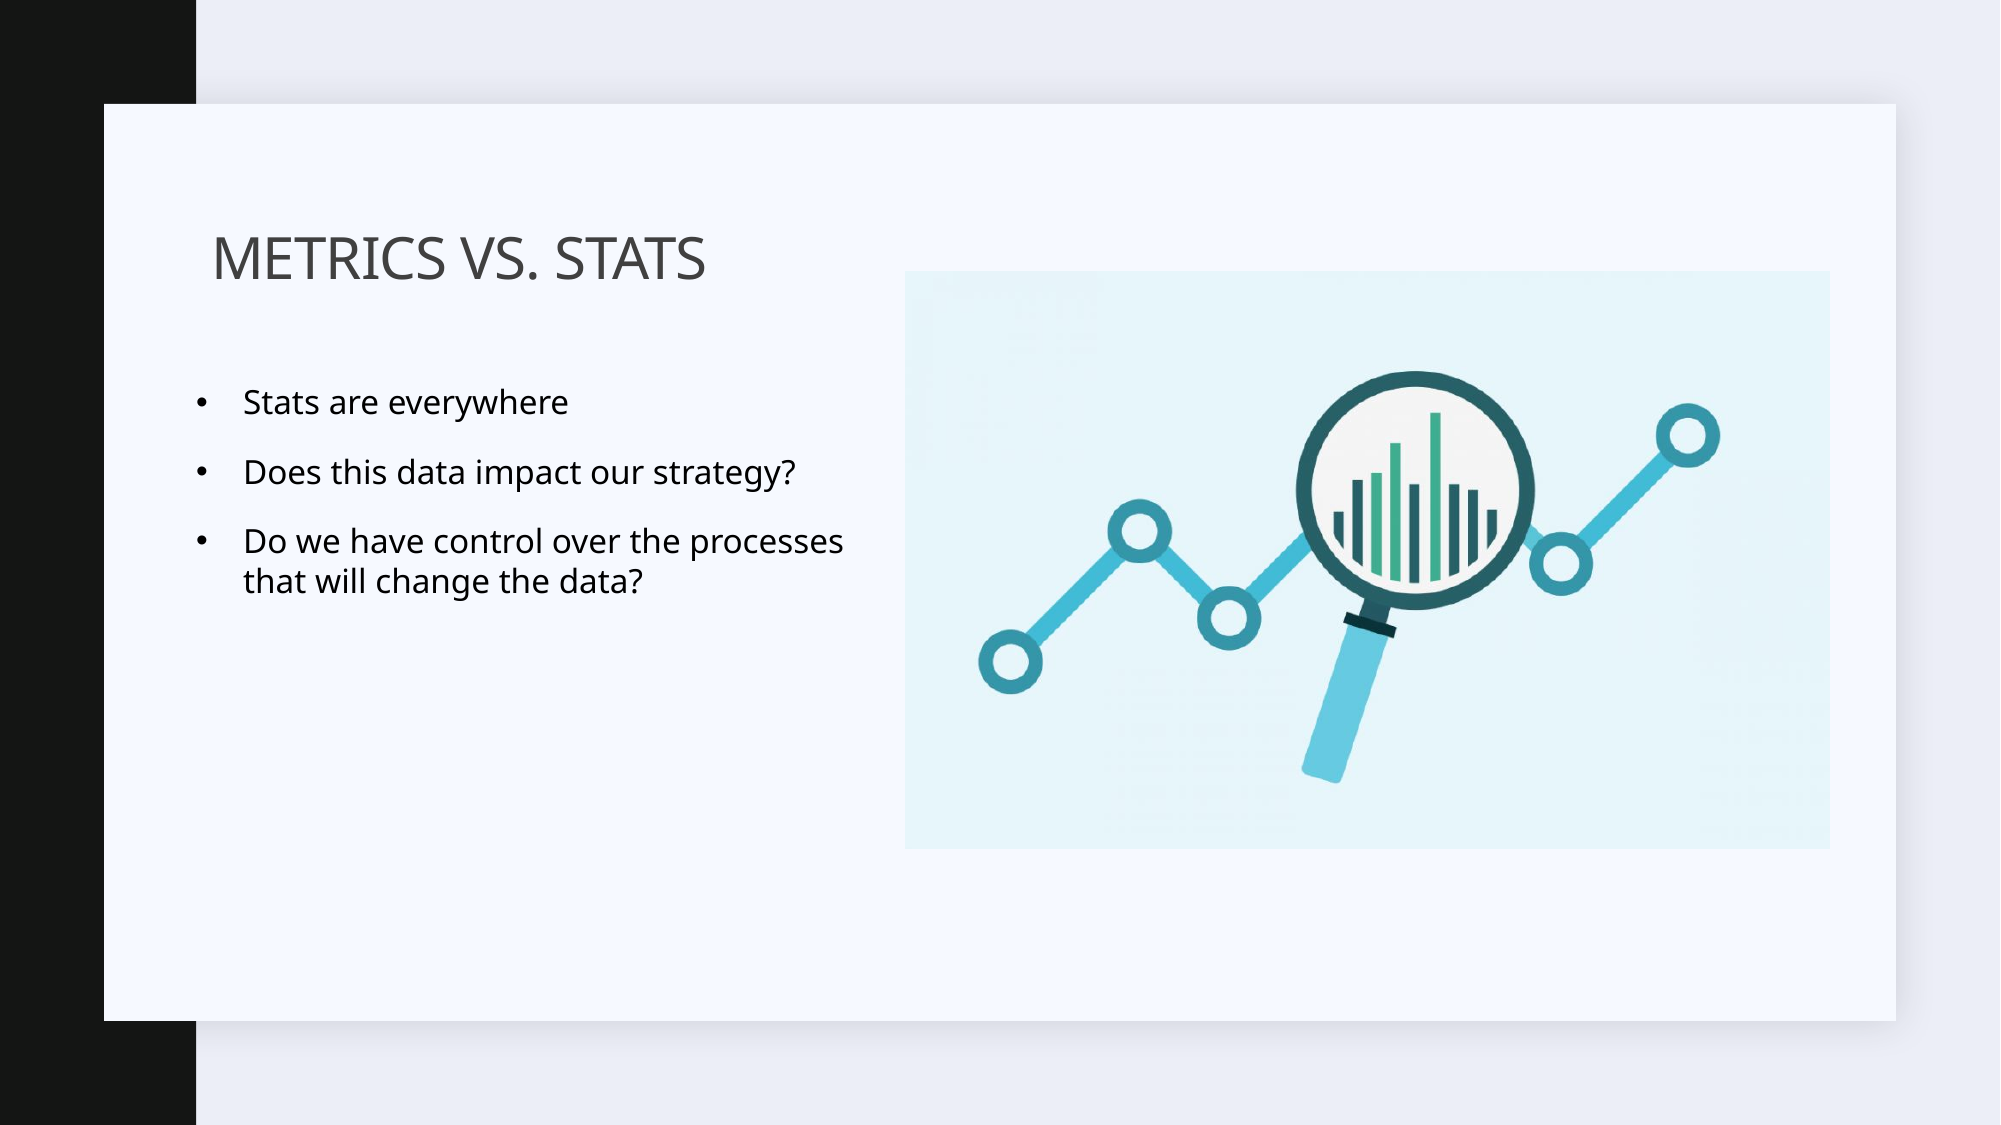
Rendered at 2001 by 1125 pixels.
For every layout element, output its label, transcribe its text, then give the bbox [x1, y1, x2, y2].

title Metrics vs. stats [196, 154, 879, 367]
list Stats are everywhere Does this data impact our strategy? Do we have control over the processes that will change the data? [196, 374, 879, 971]
picture [904, 270, 1830, 850]
